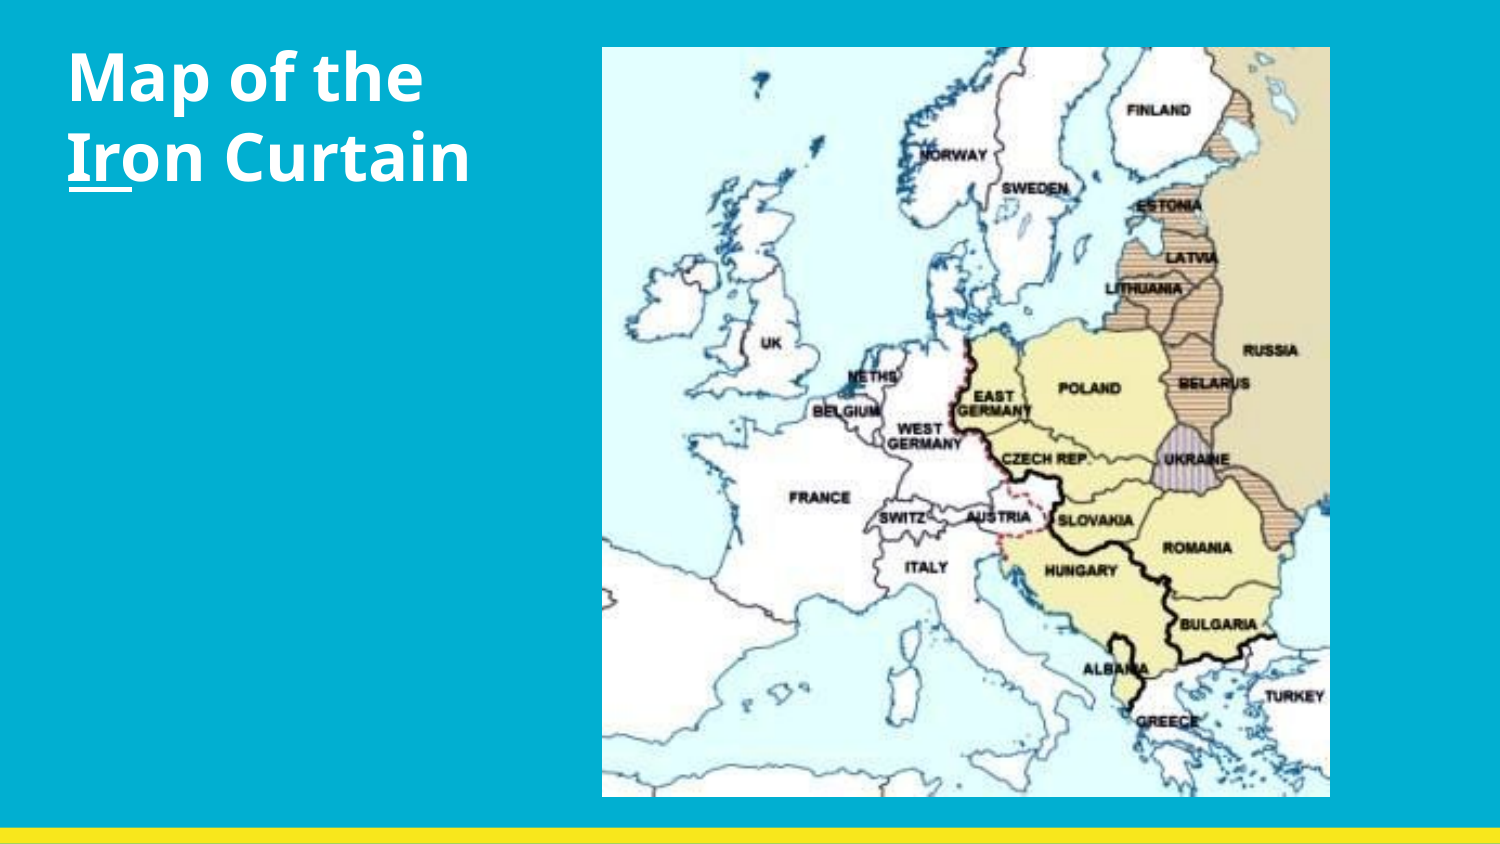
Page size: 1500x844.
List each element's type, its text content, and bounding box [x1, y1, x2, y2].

picture [602, 46, 1331, 797]
title Map of the Iron Curtain [51, 19, 1449, 126]
